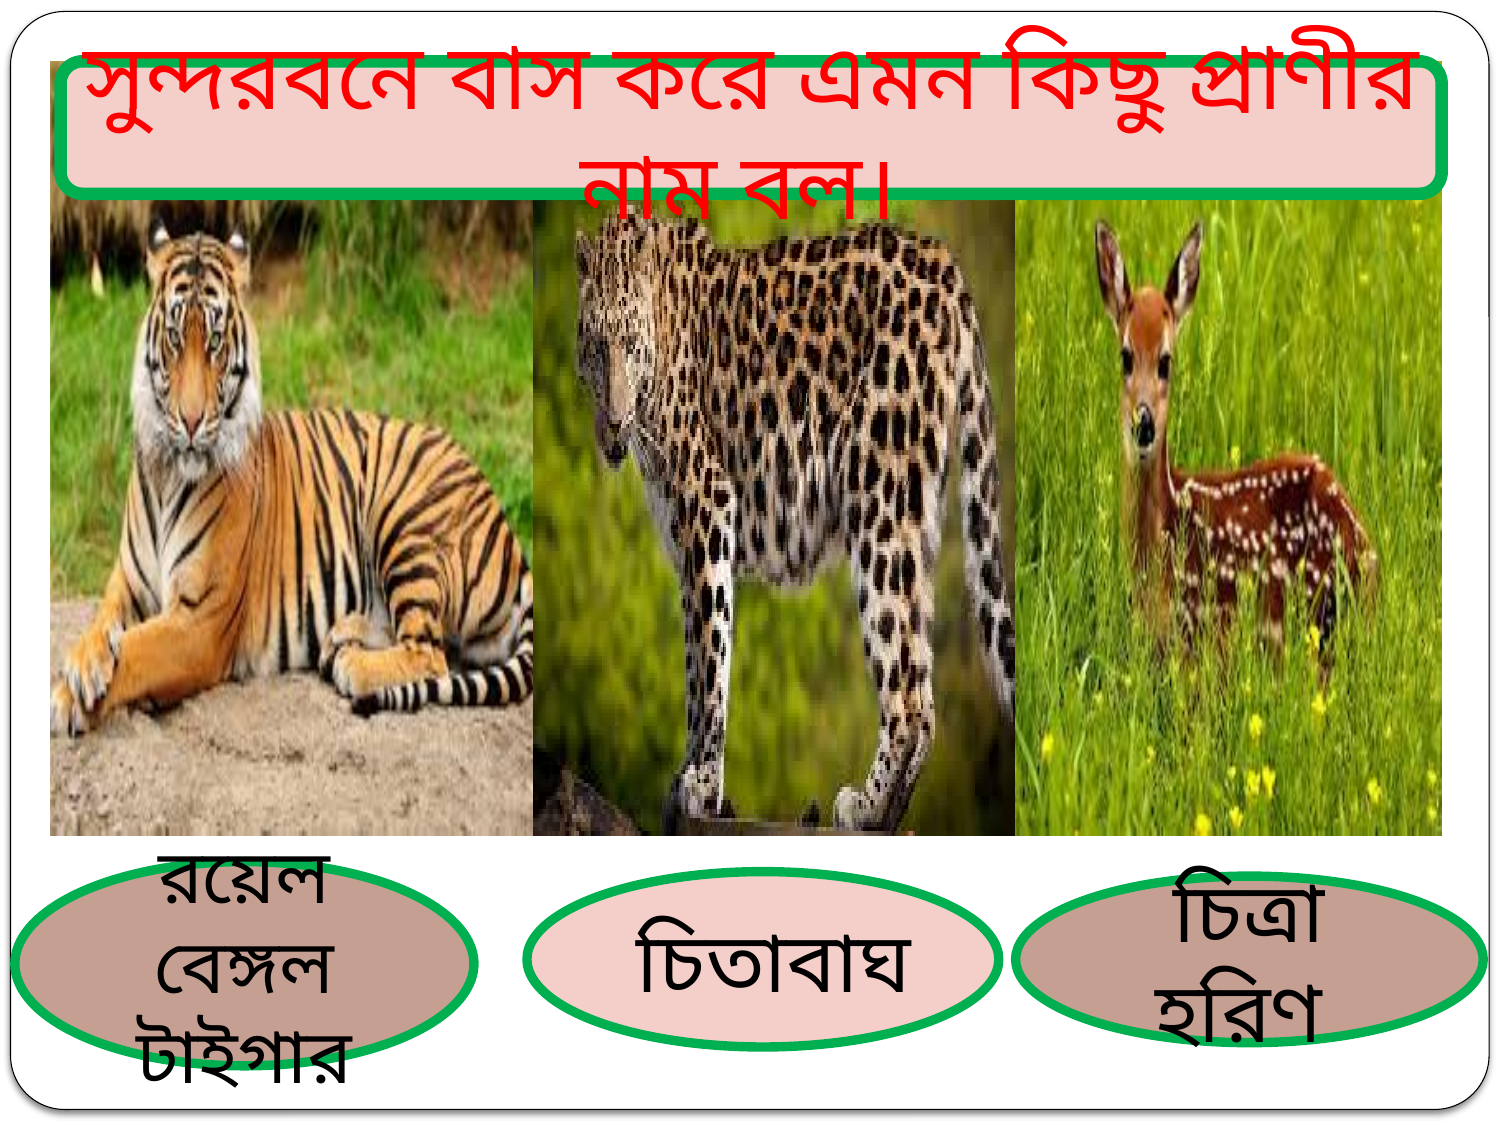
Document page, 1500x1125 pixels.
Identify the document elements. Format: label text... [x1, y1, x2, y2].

text_box চিত্রা হরিণ [1014, 875, 1485, 1044]
picture [49, 61, 1442, 836]
text_box রয়েল বেঙ্গল টাইগার [13, 860, 475, 1067]
text_box চিতাবাঘ [525, 870, 1000, 1049]
